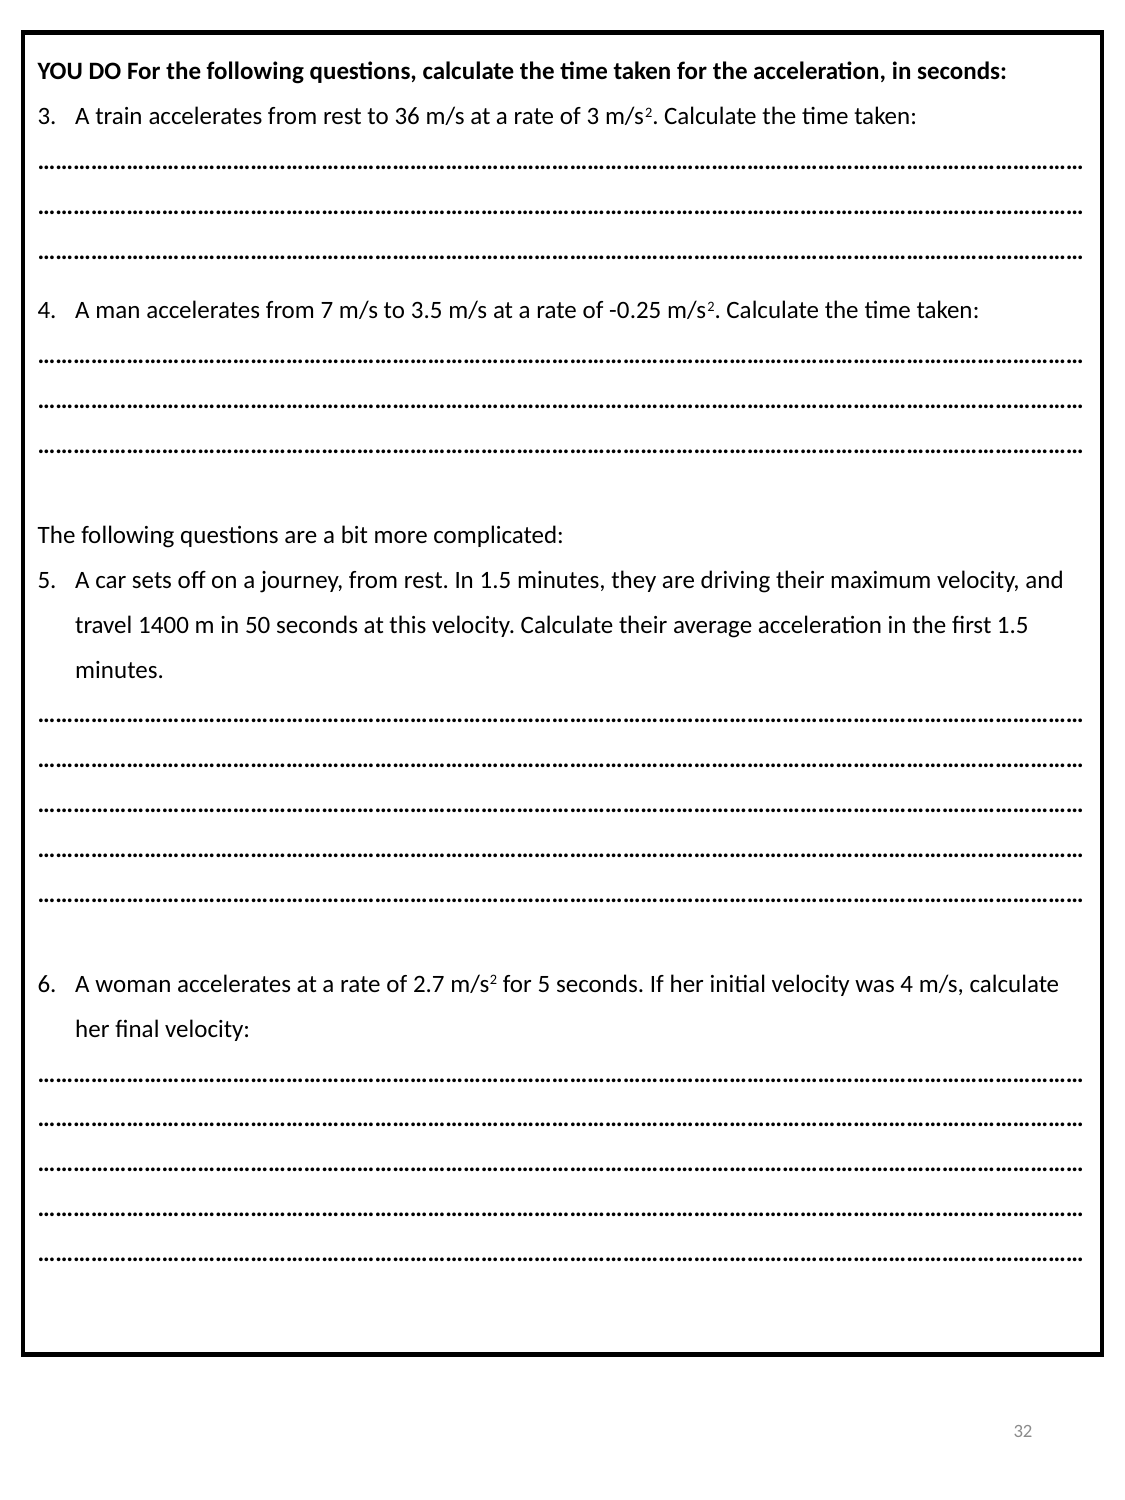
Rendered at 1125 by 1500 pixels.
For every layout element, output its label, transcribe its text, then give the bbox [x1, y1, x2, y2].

text_box YOU DO For the following questions, calculate the time taken for the acceleration, in seconds: A train accelerates from rest to 36 m/s at a rate of 3 m/s2. Calculate the time taken: ……………………………………………………………………………………………………………………………………………………………………………………………………………………………………………………………………………………………………………………………………………………………………………………………………………………………………………………………………………………… A man accelerates from 7 m/s to 3.5 m/s at a rate of -0.25 m/s2. Calculate the time taken: ……………………………………………………………………………………………………………………………………………………………………………………………………………………………………………………………………………………………………………………………………………………………………………………………………………………………………………………………………………………… The following questions are a bit more complicated: A car sets off on a journey, from rest. In 1.5 minutes, they are driving their maximum velocity, and travel 1400 m in 50 seconds at this velocity. Calculate their average acceleration in the first 1.5 minutes. ………………………………………………………………………………………………………………………………………………………………………………………………………………………………………………………………………………………………………………………… ………………………………………………………………………………………………………………………………………………………………………………………………………………………………………………………………………………………………………………………… …………………………………………………………………………………………………………………………………………………………… A woman accelerates at a rate of 2.7 m/s2 for 5 seconds. If her initial velocity was 4 m/s, calculate her final velocity: ………………………………………………………………………………………………………………………………………………………………………………………………………………………………………………………………………………………………………………………… ………………………………………………………………………………………………………………………………………………………………………………………………………………………………………………………………………………………………………………………… …………………………………………………………………………………………………………………………………………………………… [22, 31, 1103, 1356]
slide_number 32 [794, 1390, 1048, 1471]
